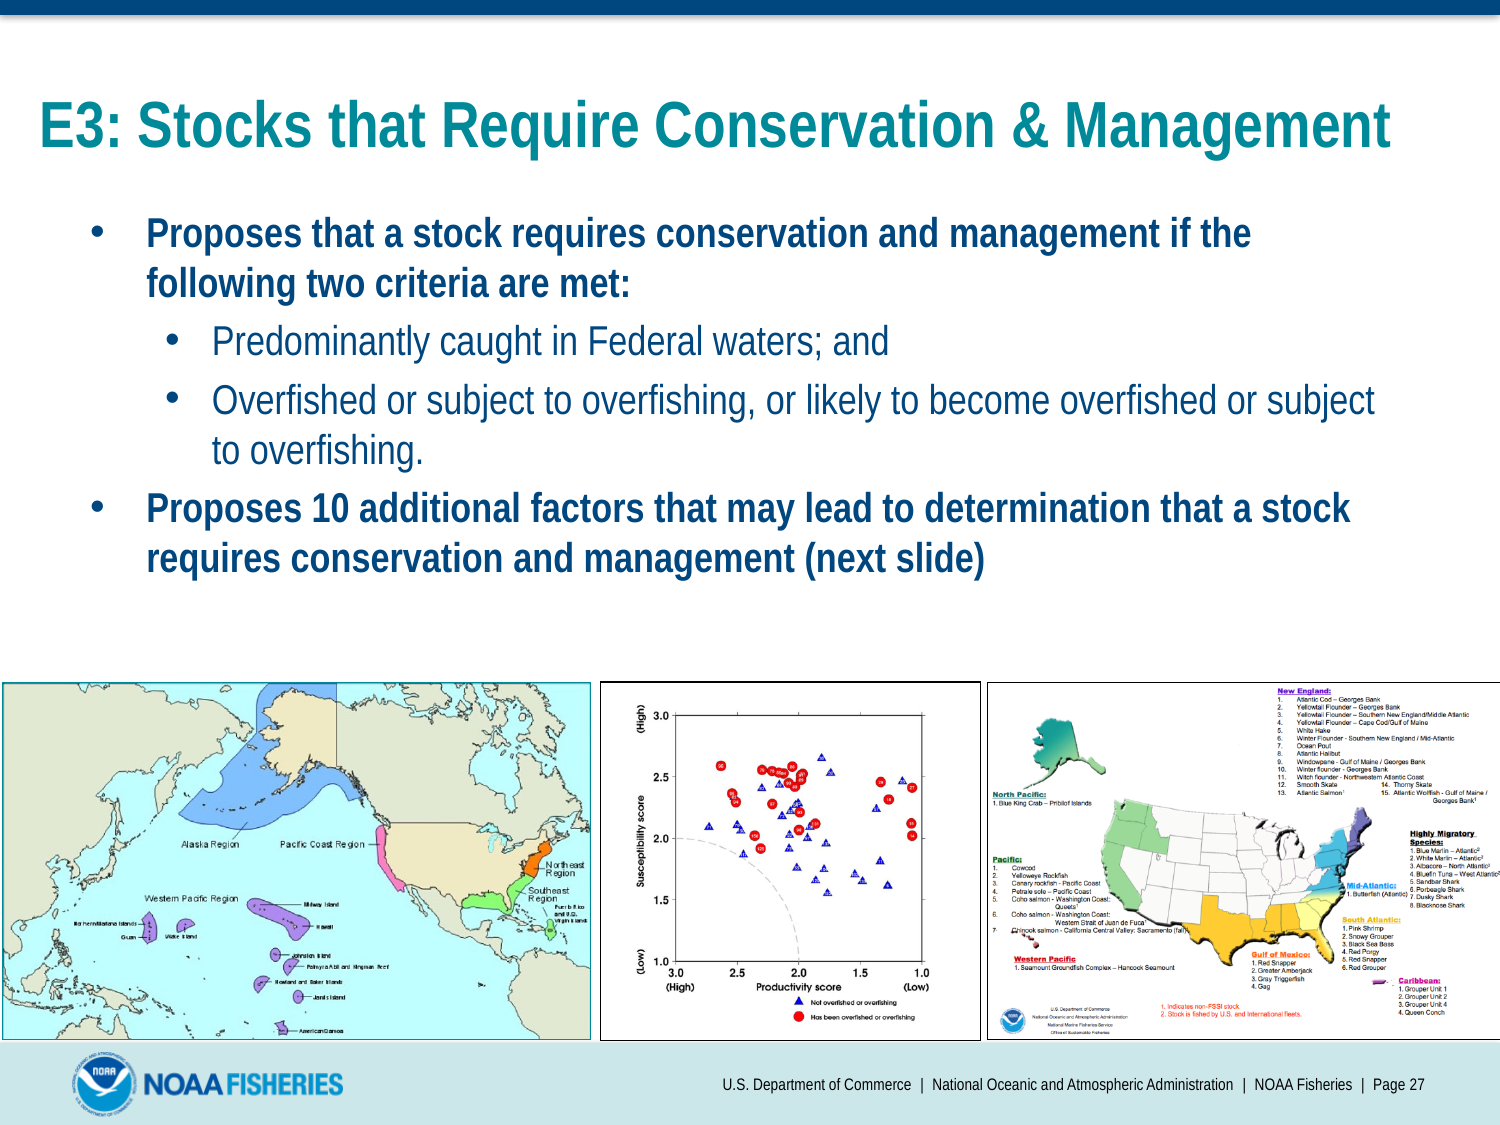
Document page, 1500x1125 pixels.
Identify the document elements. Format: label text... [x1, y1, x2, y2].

picture [72, 1052, 343, 1117]
title E3: Stocks that Require Conservation & Management [24, 75, 1463, 186]
picture [601, 682, 981, 1041]
picture [334, 1077, 343, 1085]
picture [2, 682, 591, 1040]
picture [987, 682, 1500, 1041]
slide_number U.S. Department of Commerce | National Oceanic and Atmospheric Administration | NOAA Fisheries | Page 27 [375, 1043, 1425, 1125]
list Proposes that a stock requires conservation and management if the following two criteria are met: Predominantly caught in Federal waters; and Overfished or subject to overfishing, or likely to become overfished or subject to overfishing. Proposes 10 additional factors that may lead to determination that a stock requires conservation and management (next slide) [75, 198, 1425, 686]
